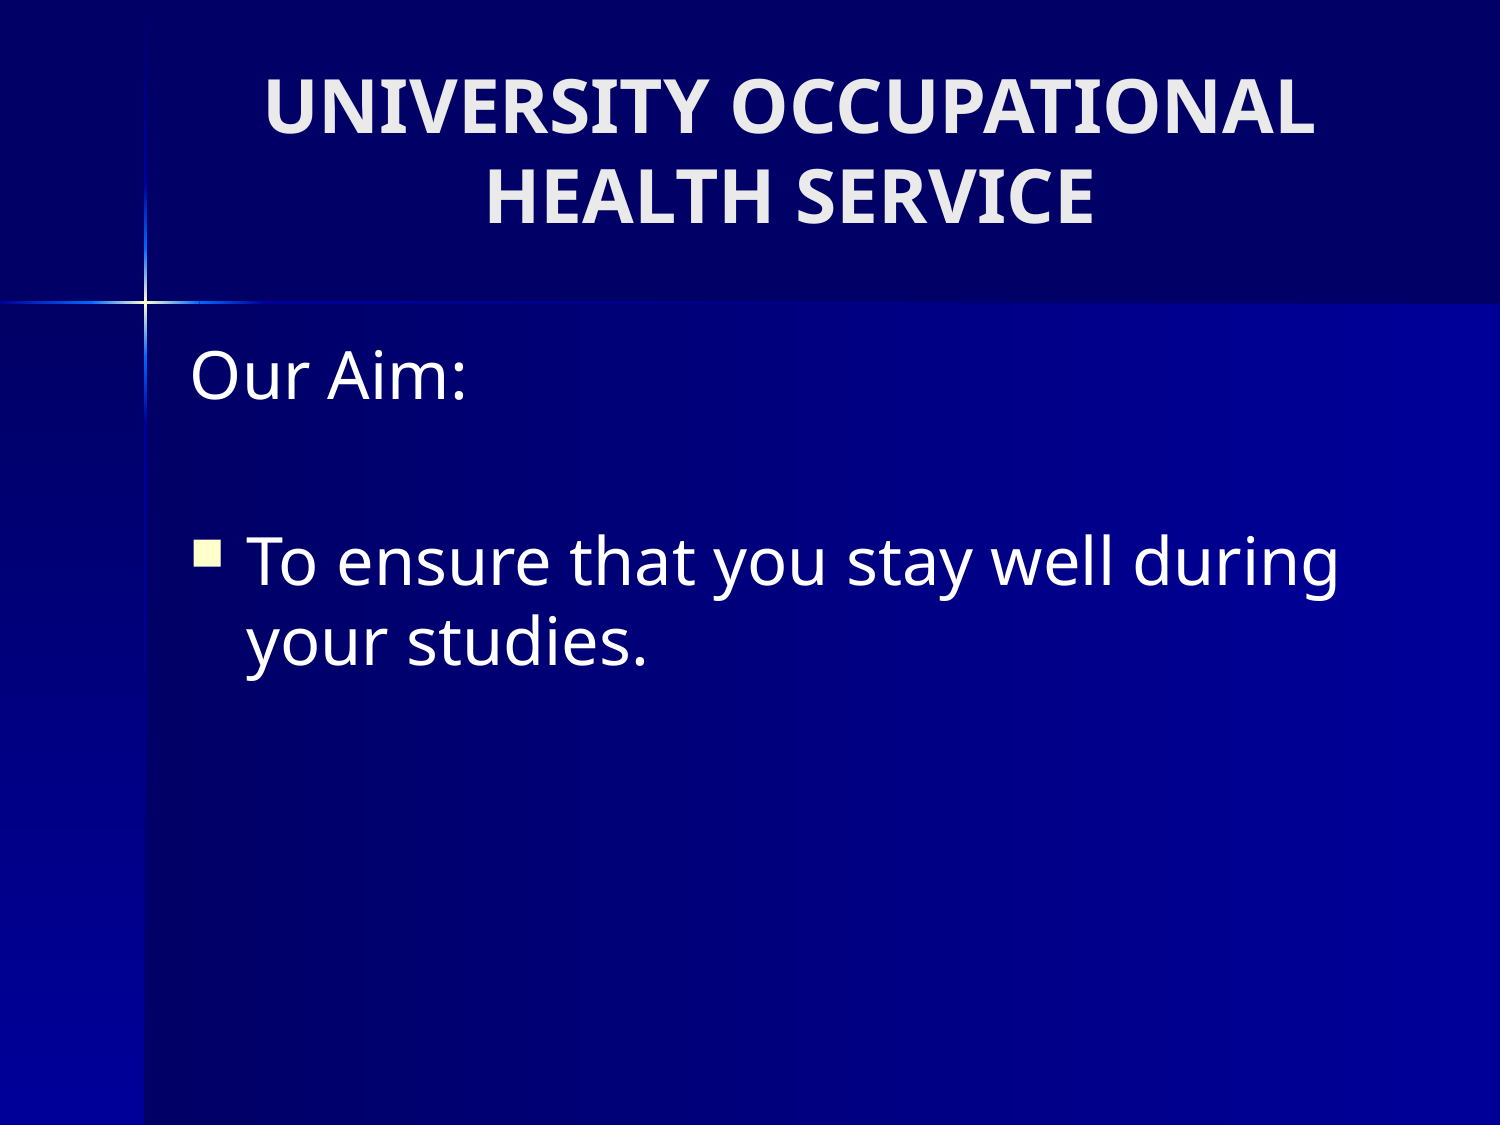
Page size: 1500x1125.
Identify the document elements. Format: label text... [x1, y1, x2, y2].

title UNIVERSITY OCCUPATIONAL HEALTH SERVICE [170, 30, 1409, 267]
list Our Aim: To ensure that you stay well during your studies. [174, 324, 1413, 1001]
